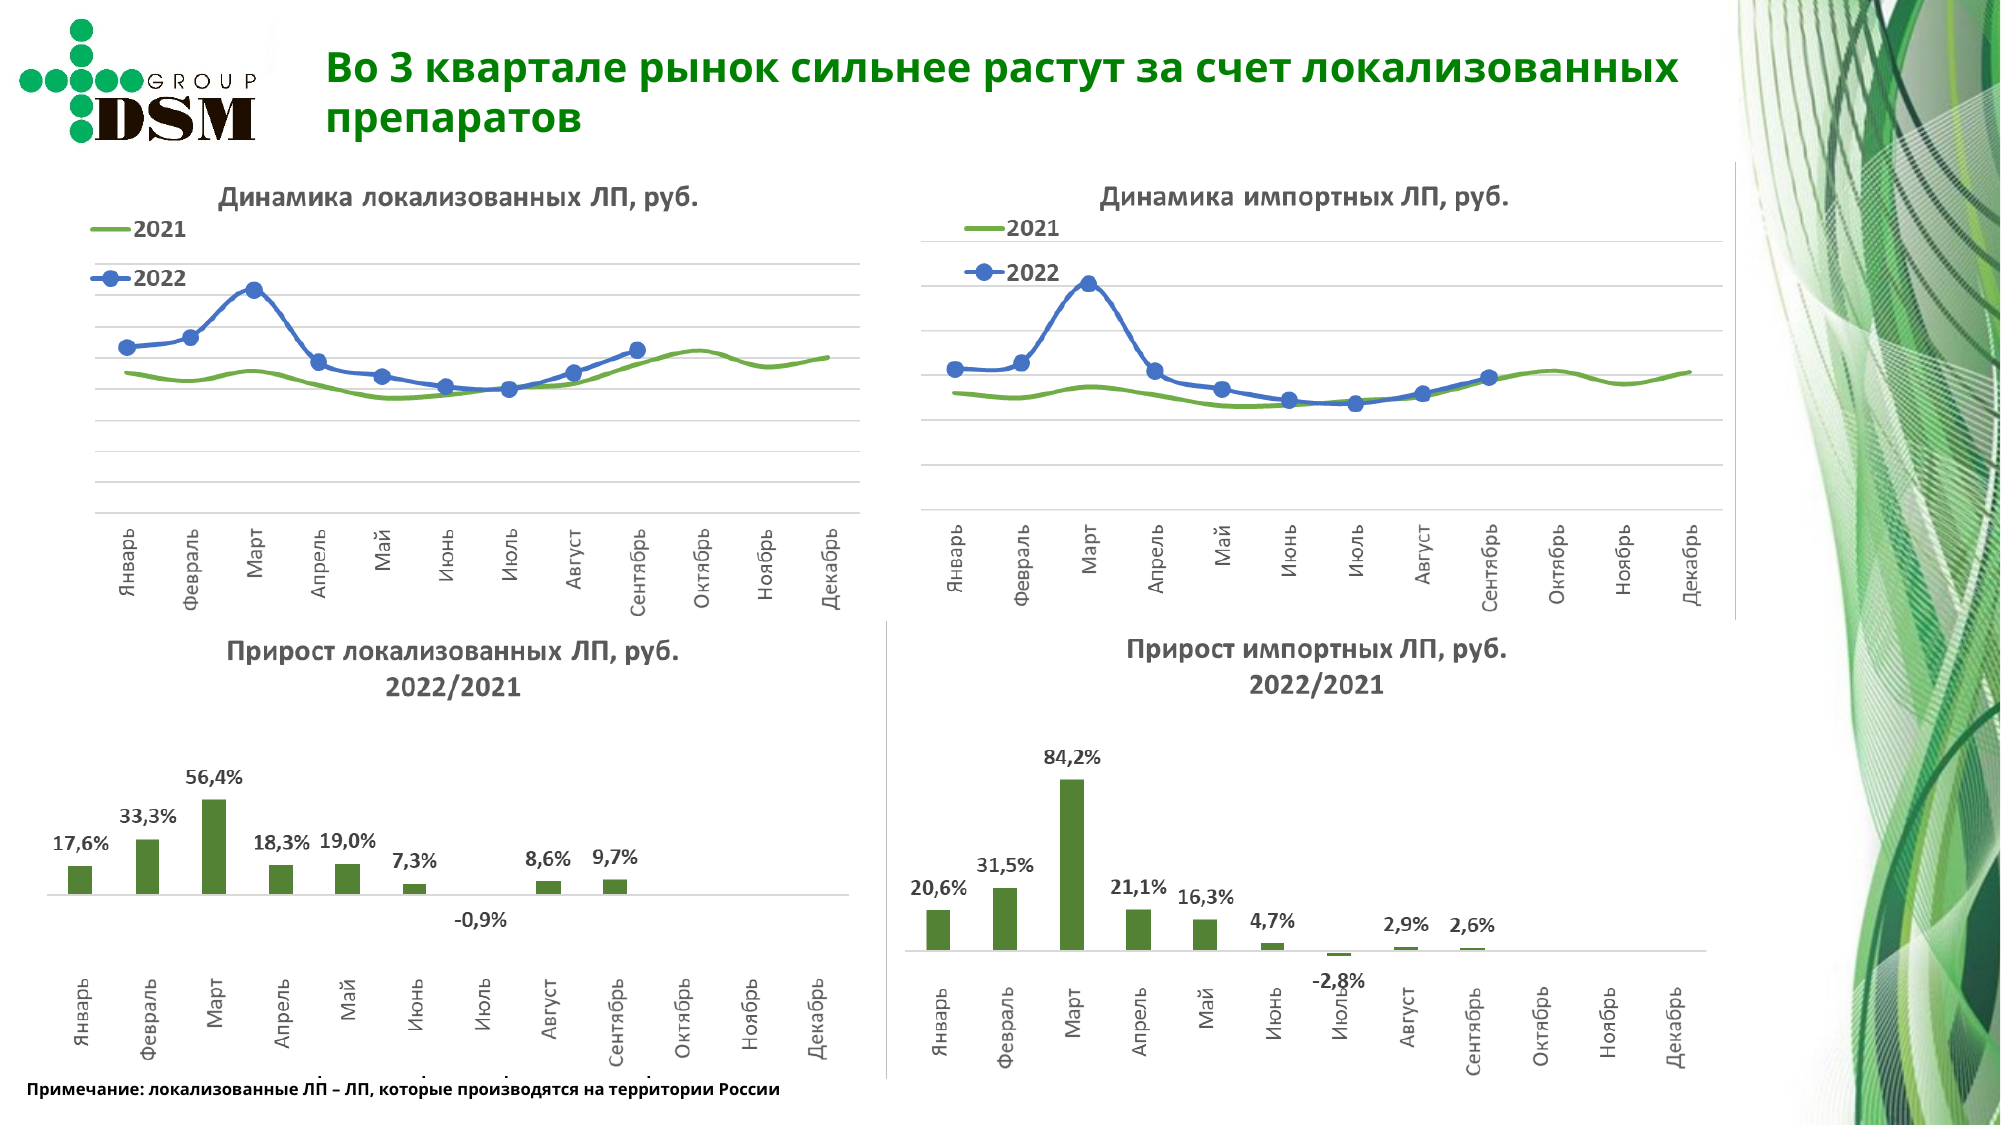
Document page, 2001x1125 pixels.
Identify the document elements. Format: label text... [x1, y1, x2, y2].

text_box Источник: ежемесячный мониторинг коммерческого рынка DSM Group Примечание: локализованные ЛП – ЛП, которые производятся на территории России [11, 1051, 957, 1106]
text_box Во 3 квартале рынок сильнее растут за счет локализованных препаратов [310, 33, 1736, 148]
picture [0, 0, 2001, 1125]
